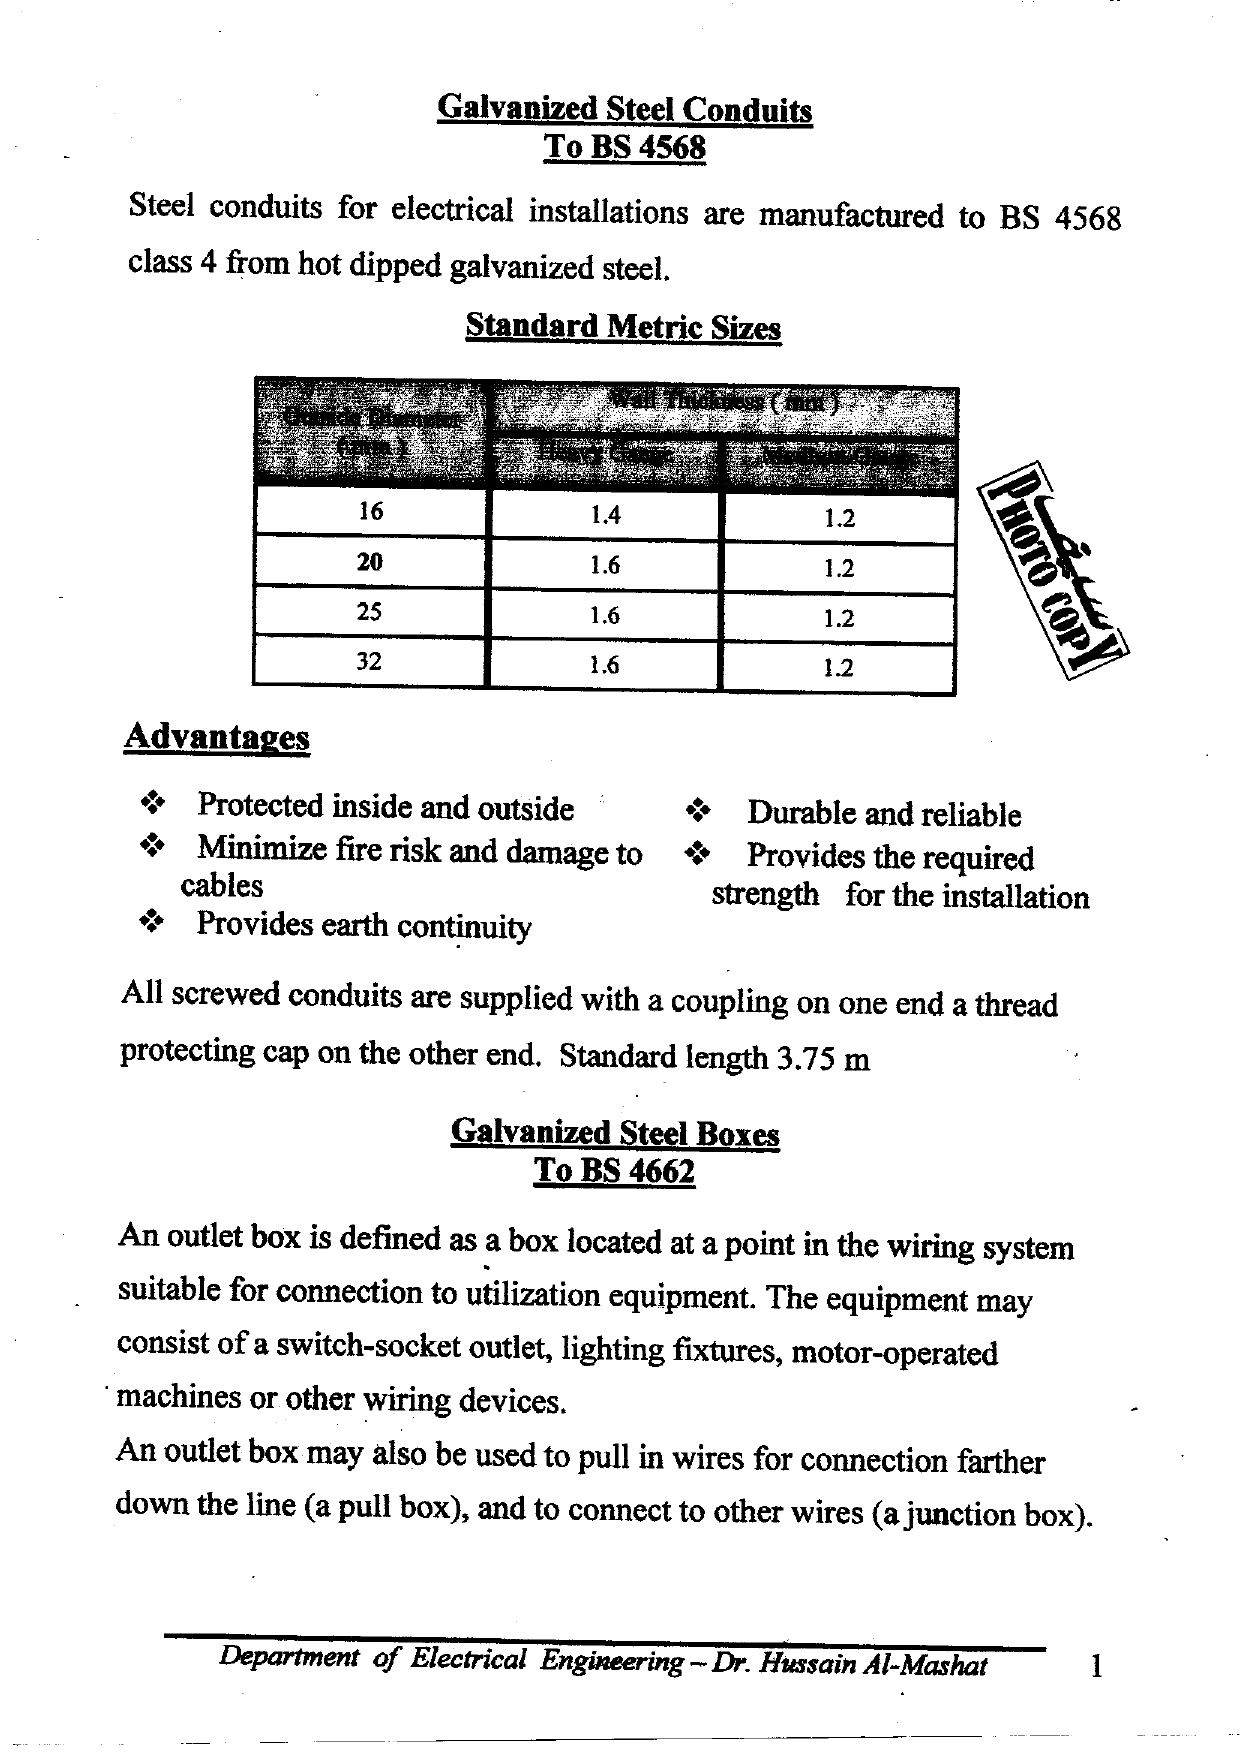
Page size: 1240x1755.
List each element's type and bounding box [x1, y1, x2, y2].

text_box [0, 0, 1240, 1754]
